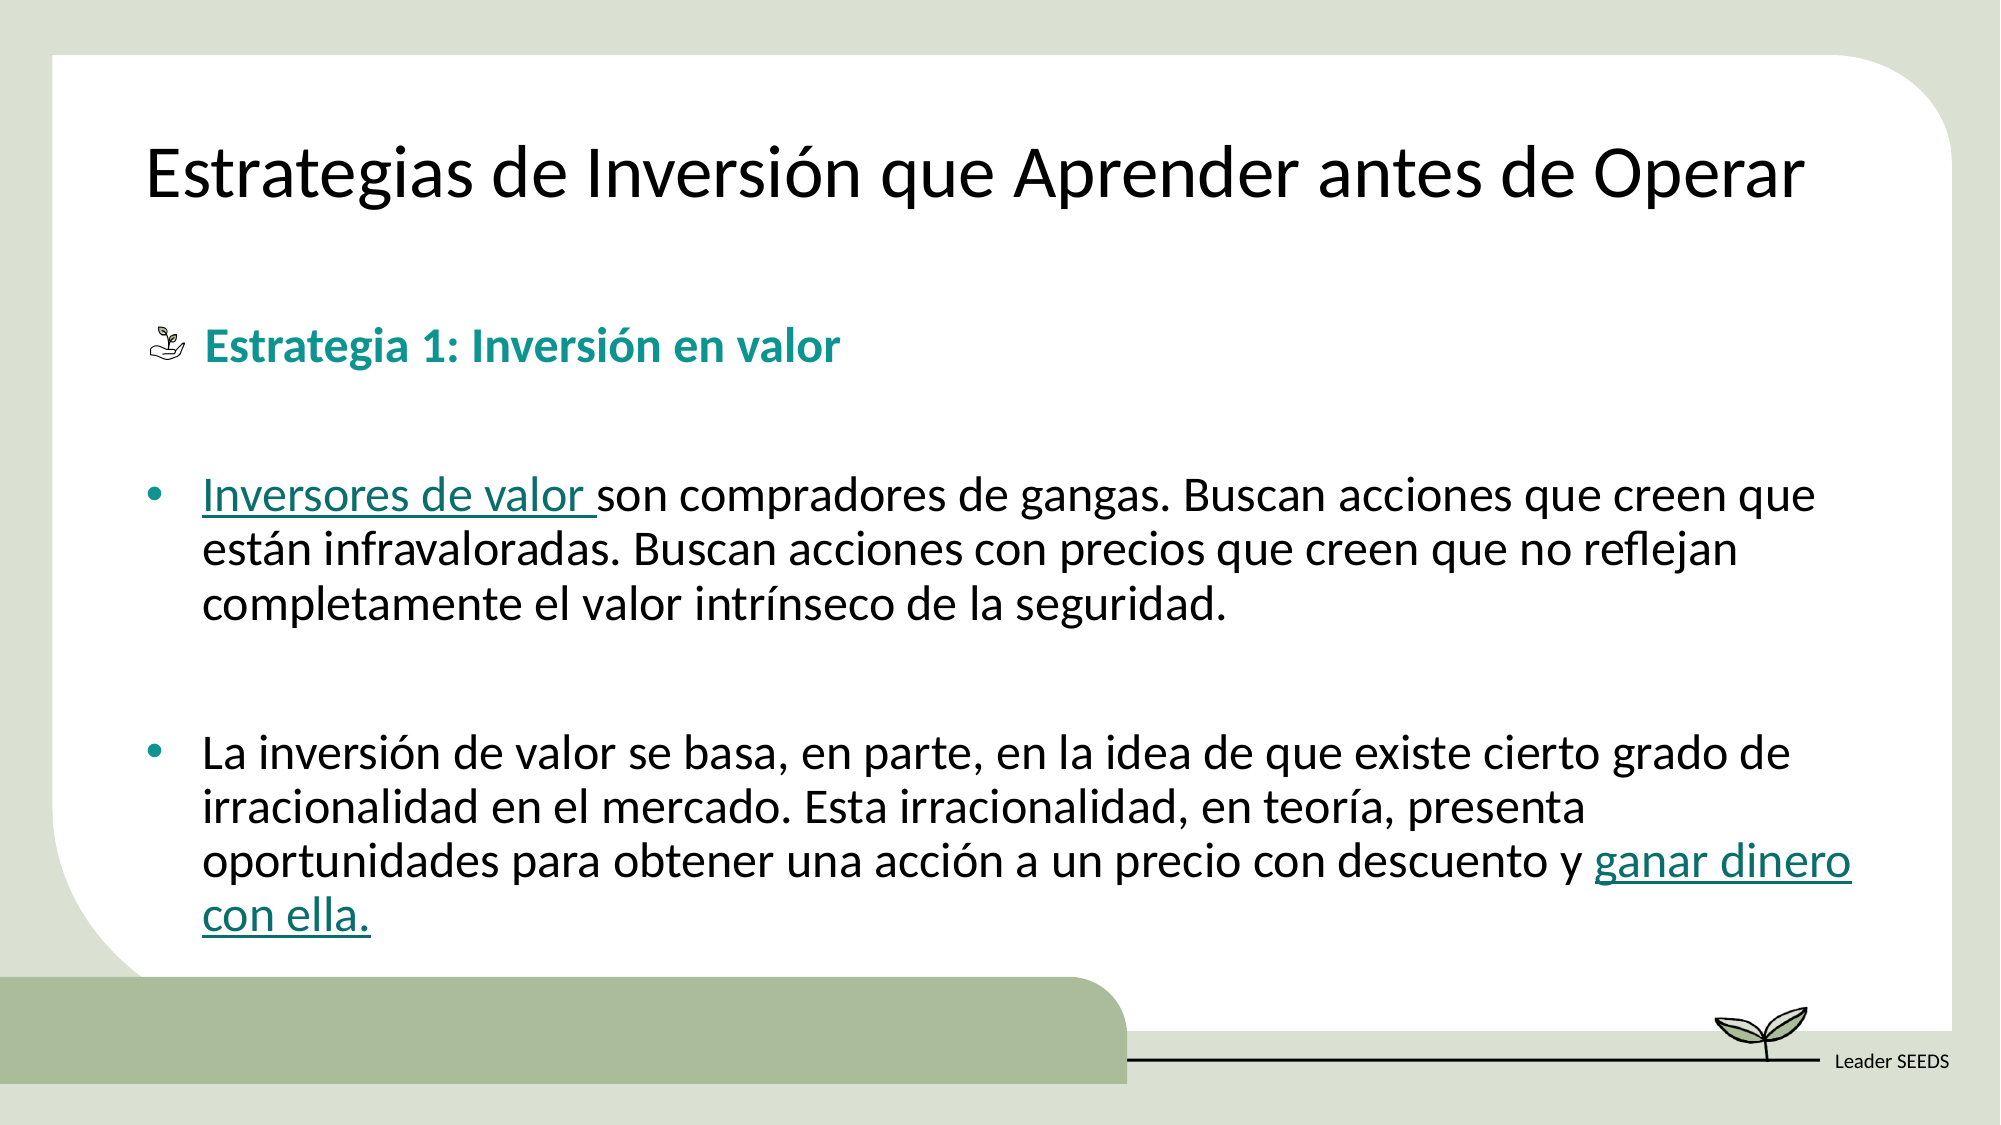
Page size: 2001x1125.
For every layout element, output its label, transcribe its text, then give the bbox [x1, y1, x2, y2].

list Estrategia 1: Inversión en valor Inversores de valor son compradores de gangas. Buscan acciones que creen que están infravaloradas. Buscan acciones con precios que creen que no reflejan completamente el valor intrínseco de la seguridad. La inversión de valor se basa, en parte, en la idea de que existe cierto grado de irracionalidad en el mercado. Esta irracionalidad, en teoría, presenta oportunidades para obtener una acción a un precio con descuento y ganar dinero con ella. [130, 311, 1869, 968]
list Estrategias de Inversión que Aprender antes de Operar [130, 124, 1869, 257]
picture [148, 325, 187, 361]
